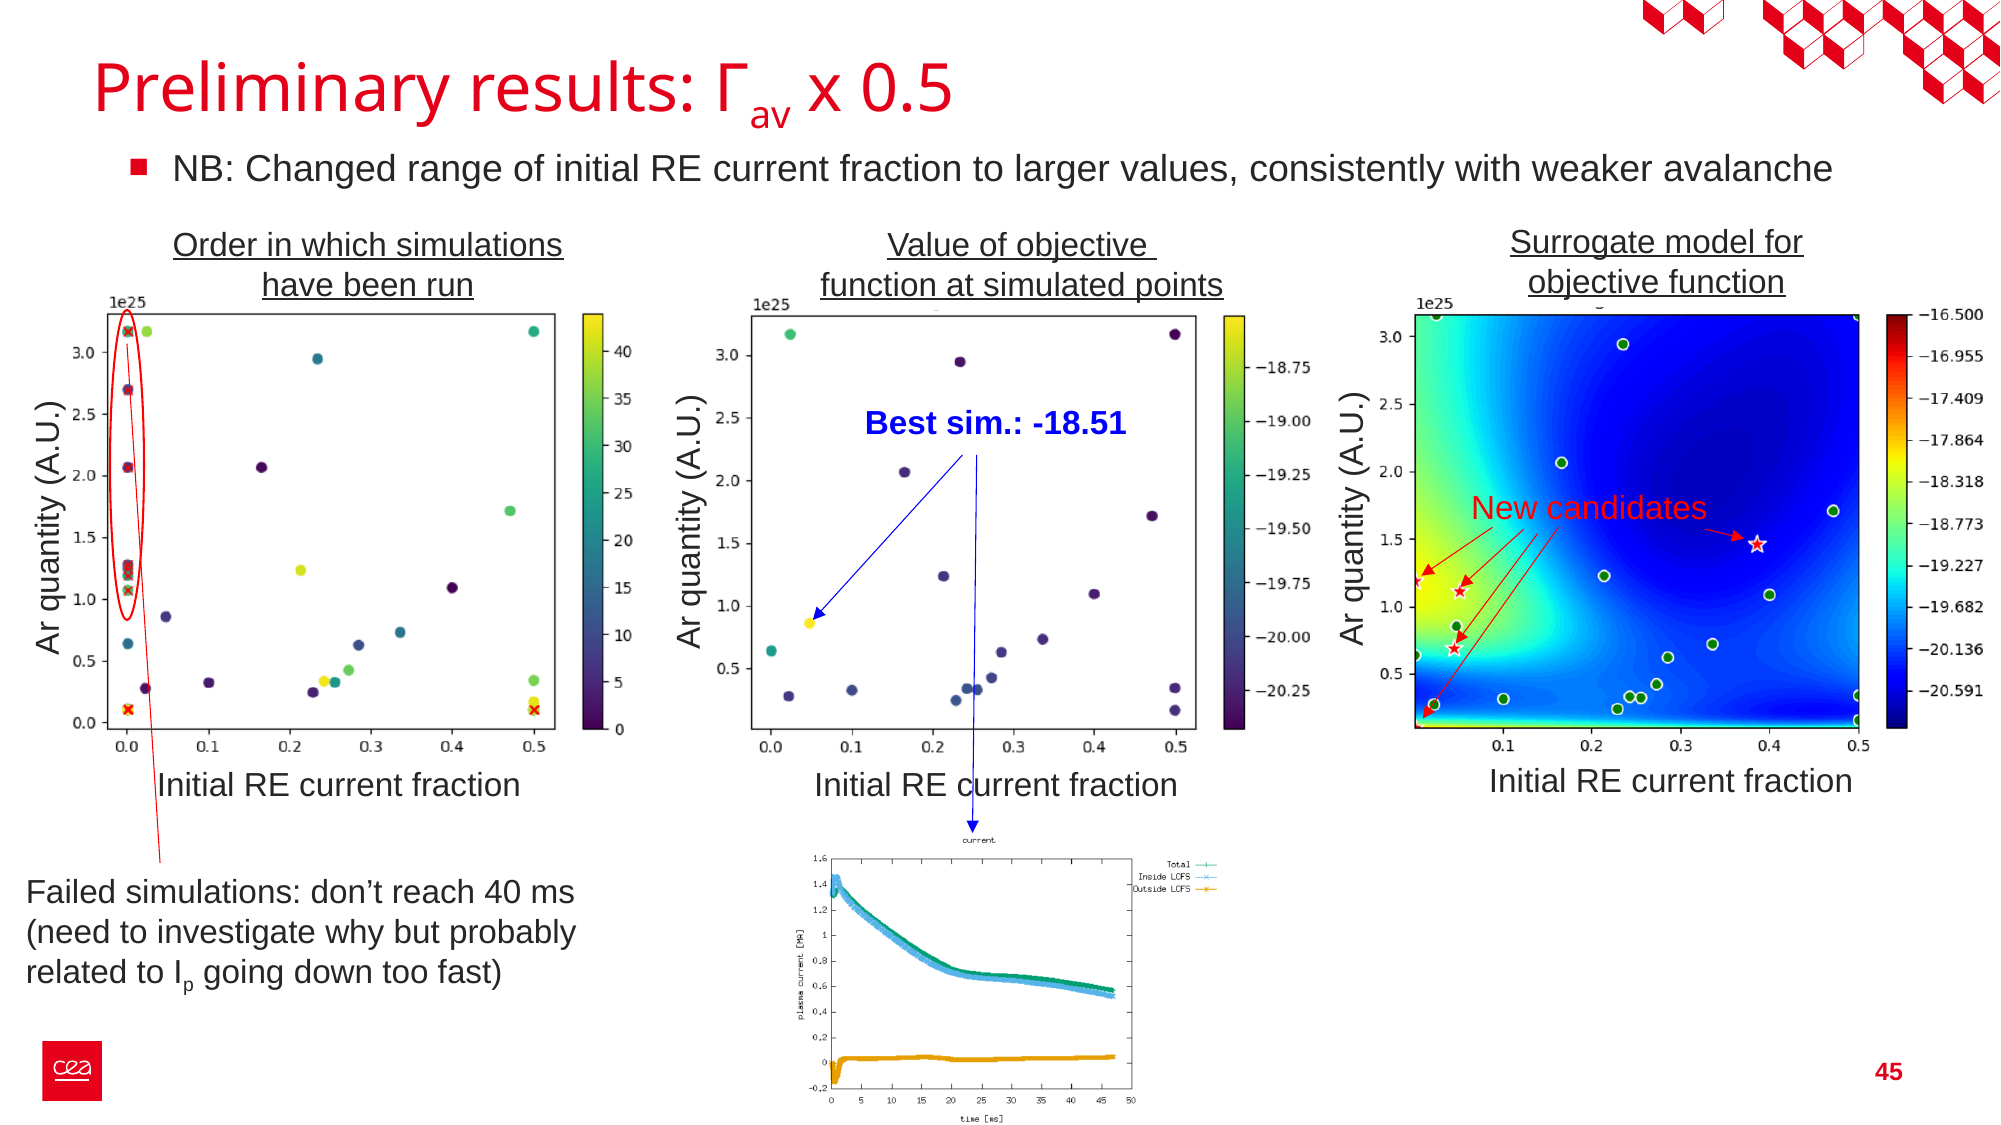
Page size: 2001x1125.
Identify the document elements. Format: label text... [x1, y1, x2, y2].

text_box Initial RE current fraction [1474, 778, 1874, 807]
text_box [1704, 528, 1745, 539]
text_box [812, 454, 963, 620]
text_box Ar quantity (A.U.) [659, 265, 714, 665]
text_box Initial RE current fraction [799, 778, 972, 811]
text_box Failed simulations: don’t reach 40 ms (need to investigate why but probably related to Ip going down too fast) [11, 862, 633, 1003]
text_box Order in which simulations have been run [150, 215, 586, 280]
text_box Surrogate model for objective function [1460, 212, 1853, 277]
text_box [1455, 533, 1538, 644]
picture [1344, 277, 2000, 778]
slide_number 45 [1804, 1040, 1919, 1101]
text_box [126, 619, 160, 863]
text_box Initial RE current fraction [160, 778, 542, 811]
picture [681, 280, 1323, 778]
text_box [972, 454, 977, 834]
text_box Initial RE current fraction [977, 778, 1199, 811]
text_box NB: Changed range of initial RE current fraction to larger values, consistently with weaker avalanche [128, 136, 1893, 214]
text_box Ar quantity (A.U.) [1322, 261, 1377, 662]
picture [794, 832, 1220, 1125]
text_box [1422, 527, 1559, 719]
text_box Ar quantity (A.U.) [18, 270, 73, 670]
text_box Value of objective function at simulated points [799, 215, 1245, 280]
picture [34, 280, 648, 778]
title Preliminary results: Γav x 0.5 [92, 38, 1853, 182]
